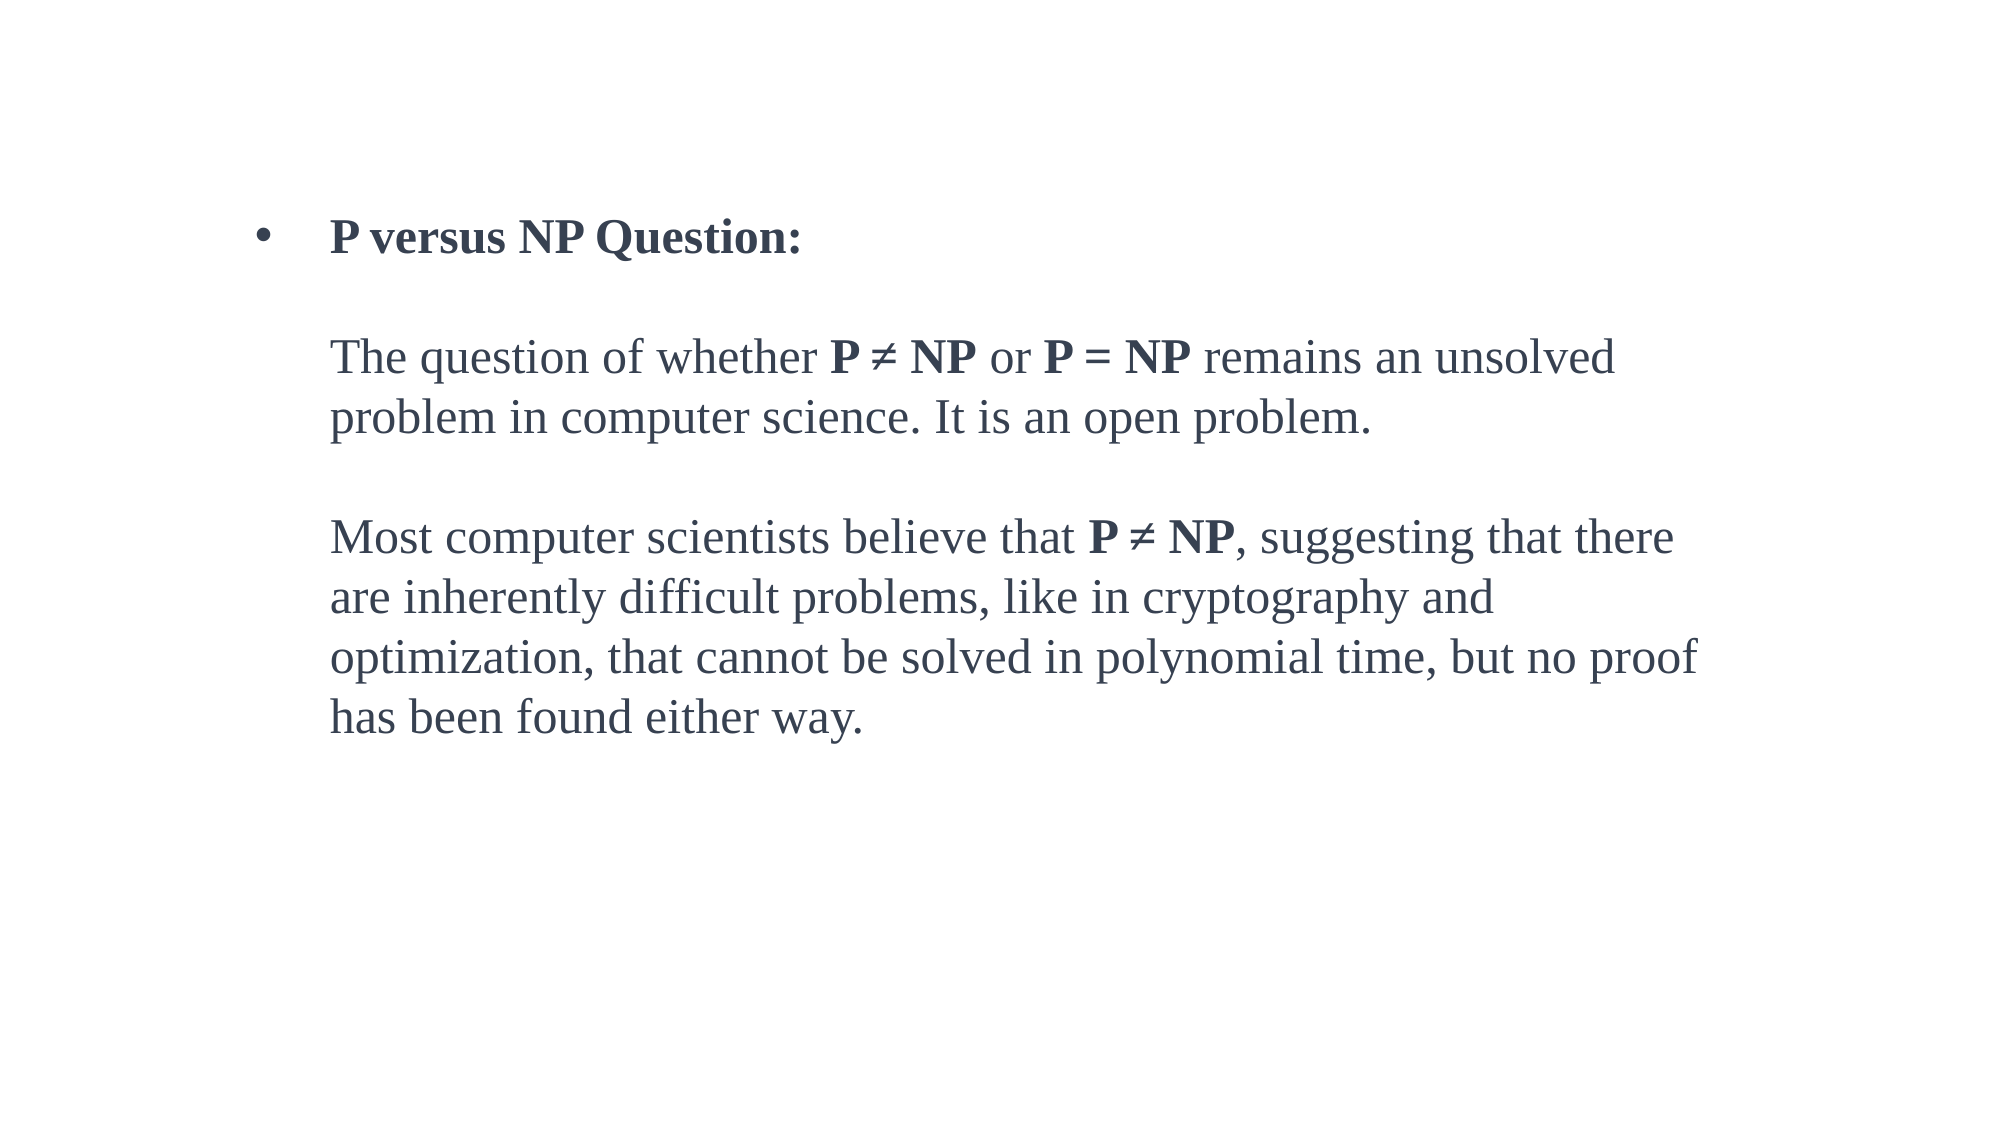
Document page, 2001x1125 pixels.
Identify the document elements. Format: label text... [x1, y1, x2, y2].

text_box P versus NP Question: The question of whether P ≠ NP or P = NP remains an unsolved problem in computer science. It is an open problem. Most computer scientists believe that P ≠ NP, suggesting that there are inherently difficult problems, like in cryptography and optimization, that cannot be solved in polynomial time, but no proof has been found either way. [240, 196, 1760, 752]
